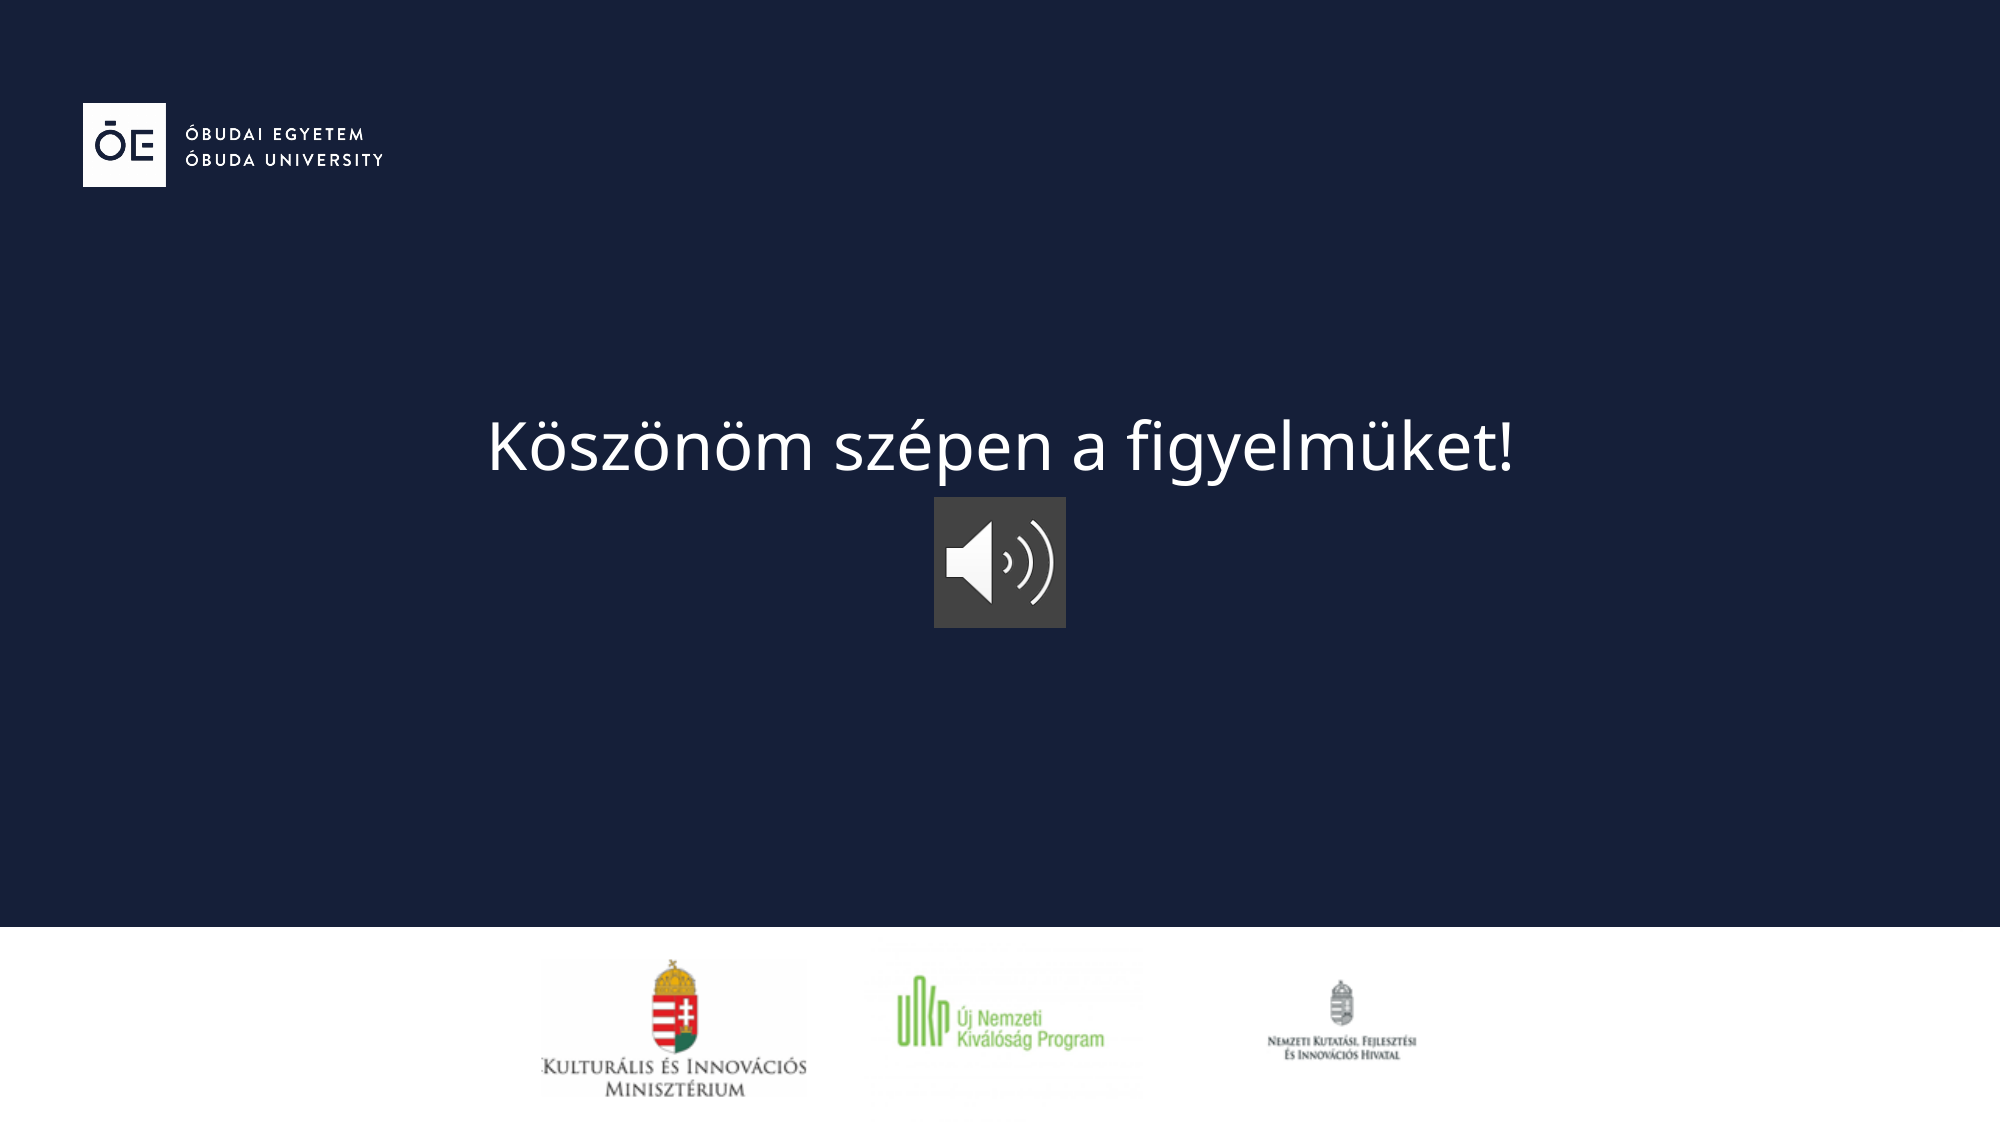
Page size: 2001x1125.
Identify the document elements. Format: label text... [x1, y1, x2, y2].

picture [933, 495, 1067, 630]
picture [0, 927, 2000, 1125]
title Köszönöm szépen a figyelmüket! [81, 210, 1922, 687]
